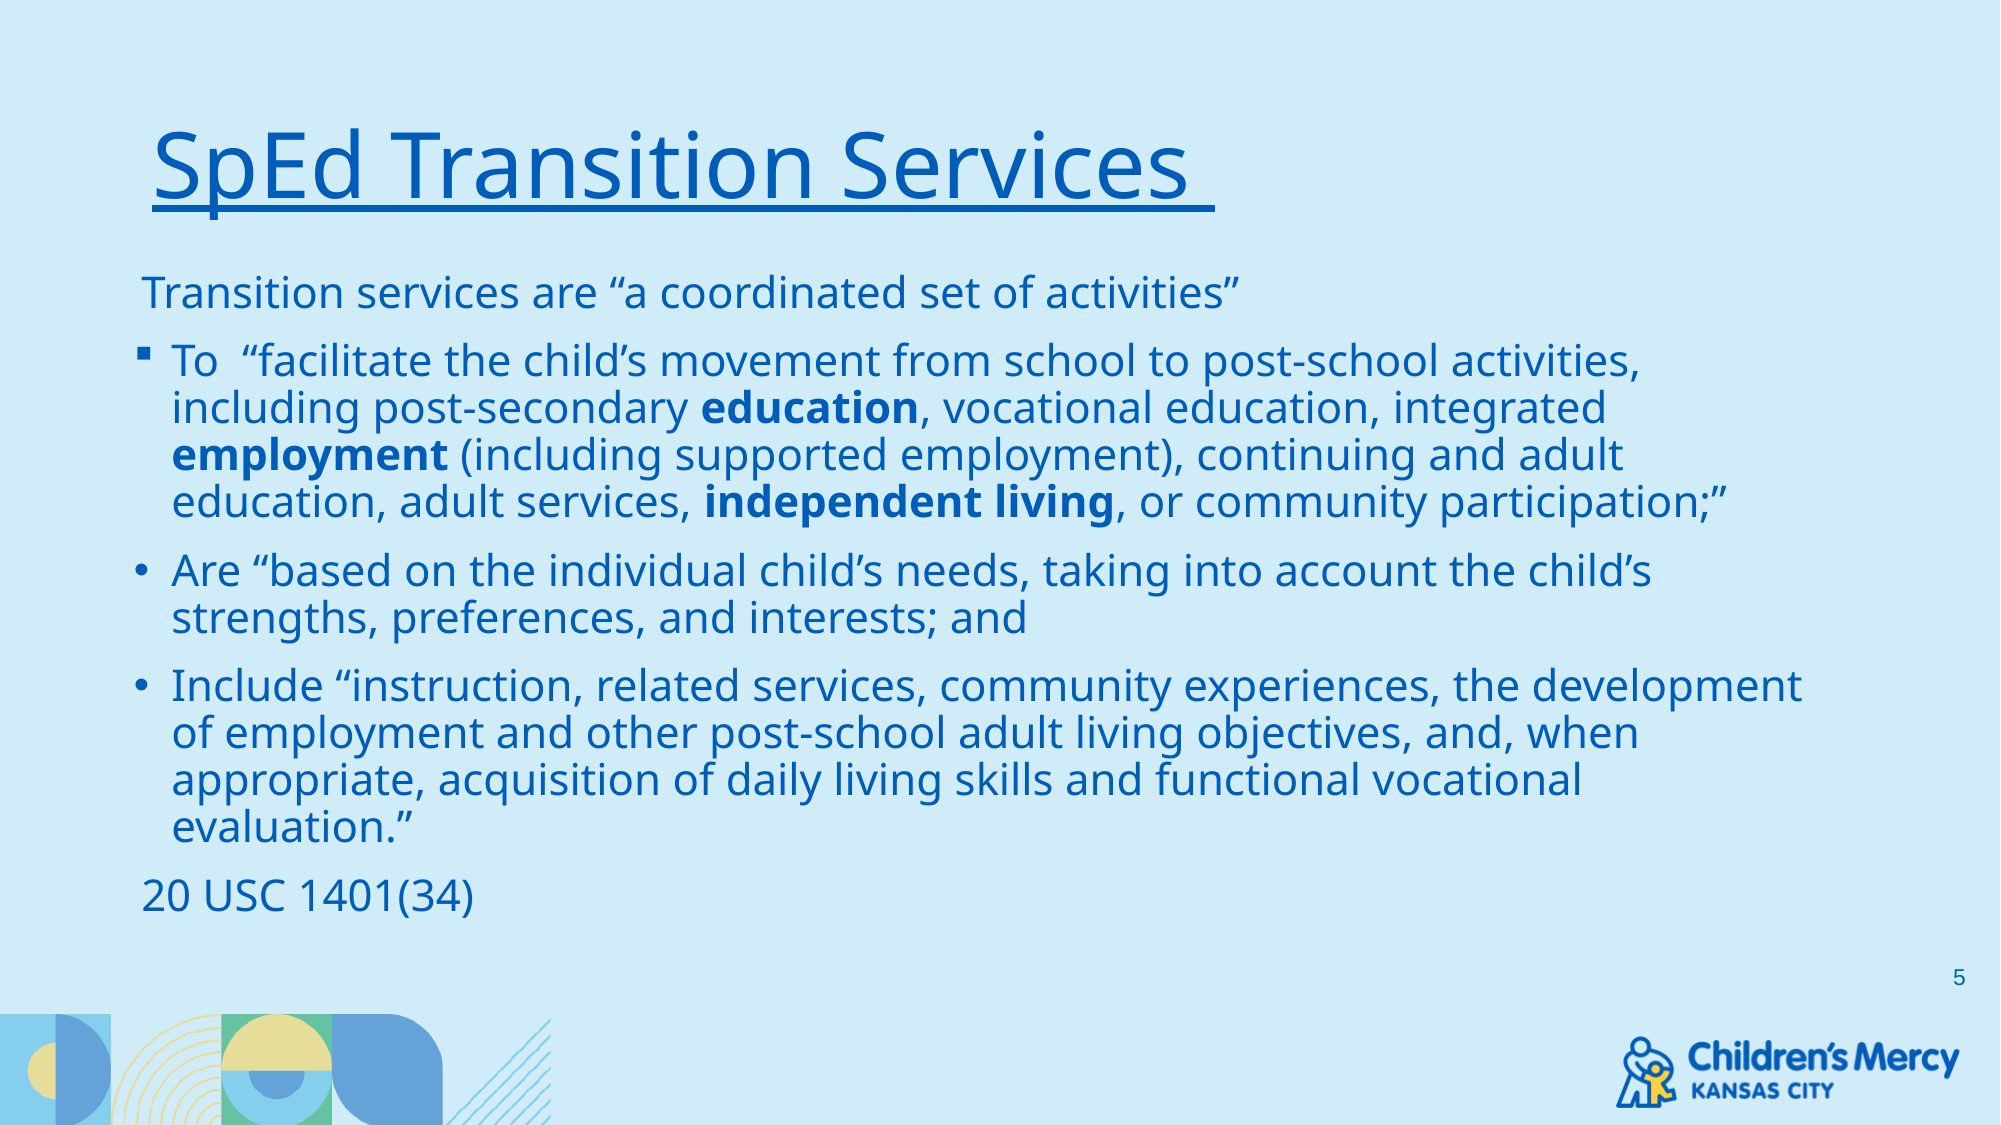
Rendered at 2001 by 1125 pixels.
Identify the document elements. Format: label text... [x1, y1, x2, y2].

slide_number 5 [1919, 946, 2000, 1007]
picture [1616, 1036, 1960, 1108]
title SpEd Transition Services [137, 59, 1863, 278]
list Transition services are “a coordinated set of activities” To “facilitate the child’s movement from school to post-school activities, including post-secondary education, vocational education, integrated employment (including supported employment), continuing and adult education, adult services, independent living, or community participation;” Are “based on the individual child’s needs, taking into account the child’s strengths, preferences, and interests; and Include “instruction, related services, community experiences, the development of employment and other post-school adult living objectives, and, when appropriate, acquisition of daily living skills and functional vocational evaluation.” 20 USC 1401(34) [119, 262, 1844, 977]
